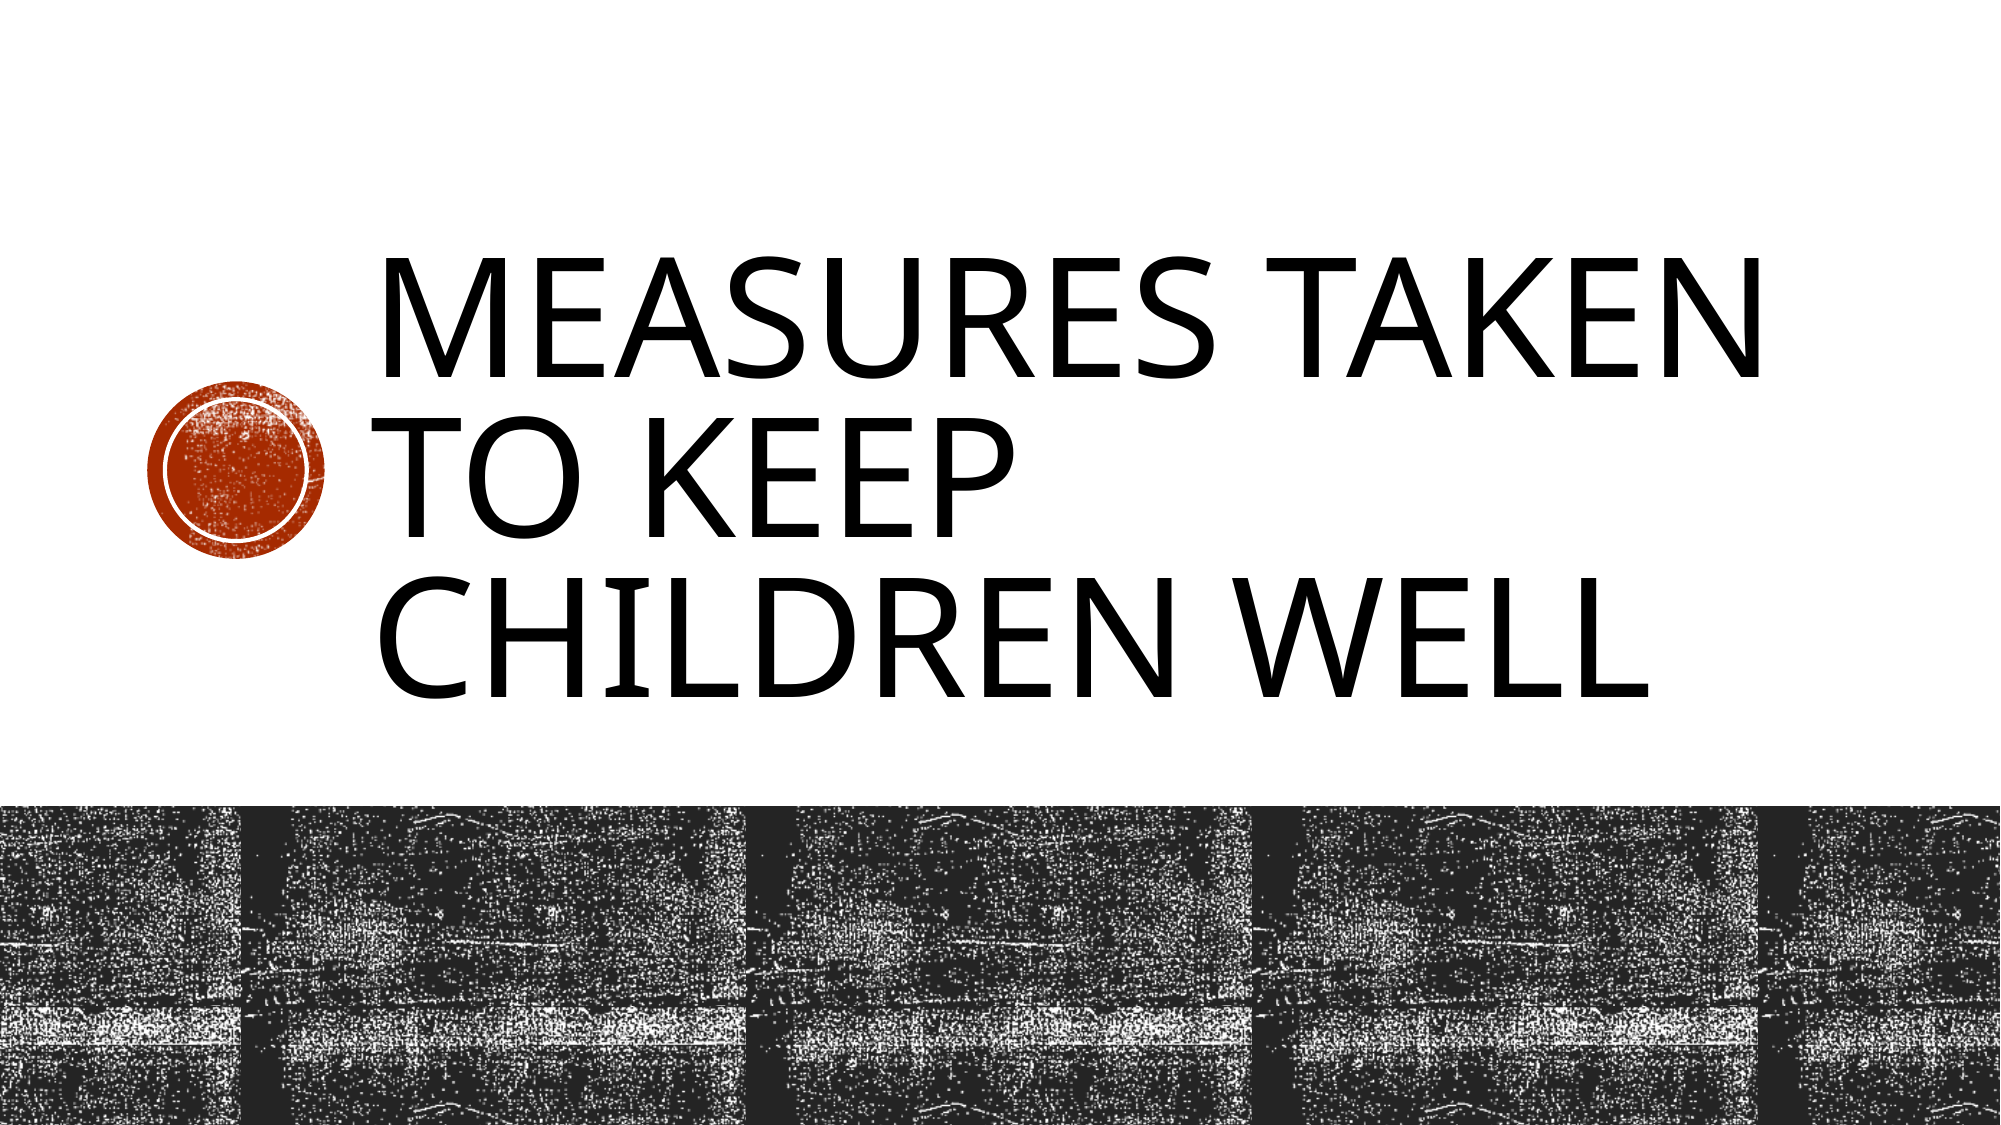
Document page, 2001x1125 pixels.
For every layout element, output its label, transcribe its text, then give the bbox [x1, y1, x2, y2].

title Measures taken to keep children well [355, 201, 1878, 779]
